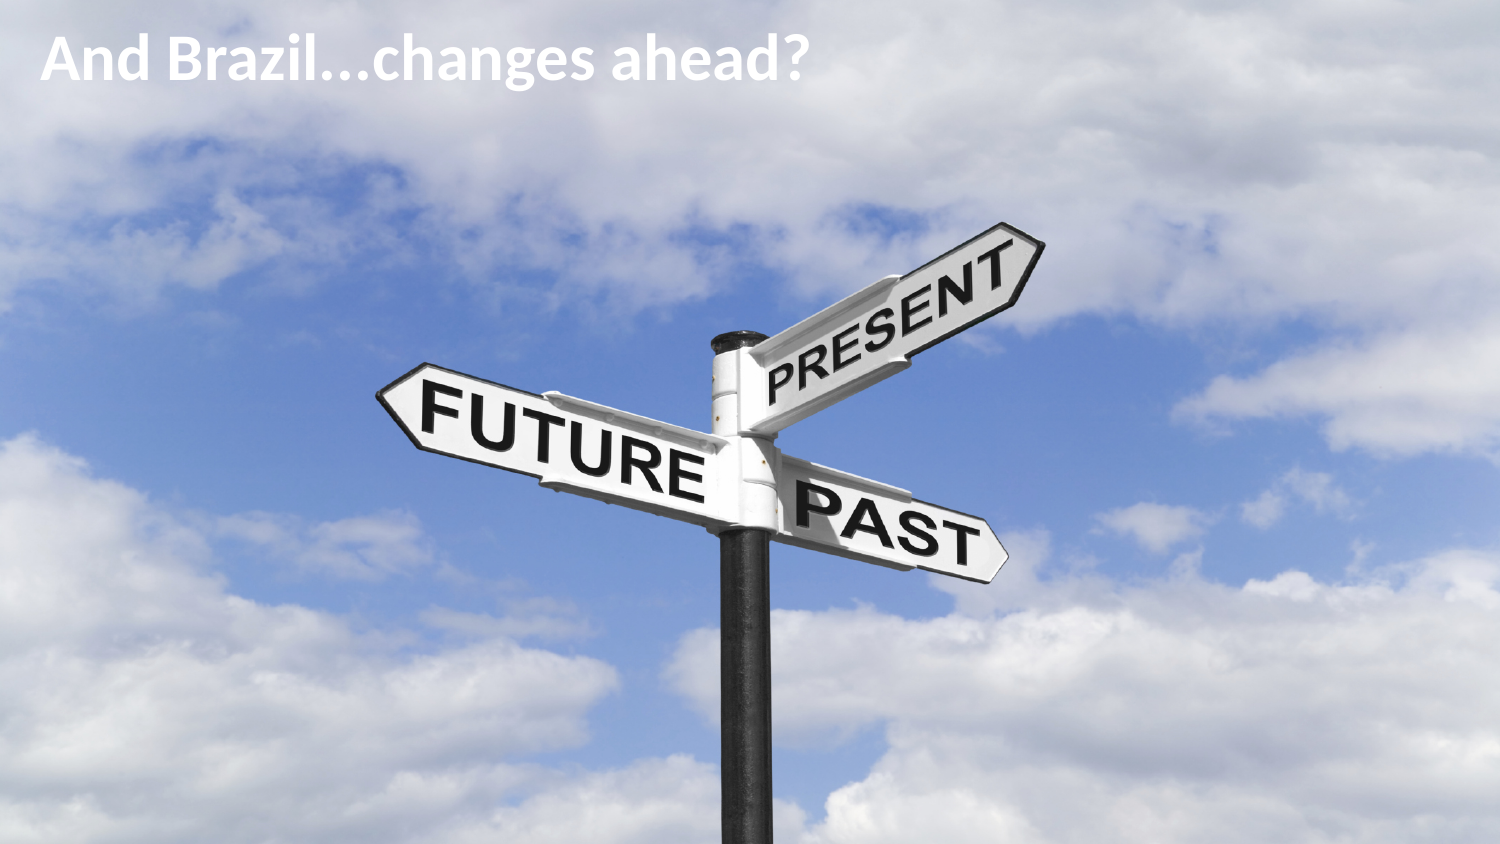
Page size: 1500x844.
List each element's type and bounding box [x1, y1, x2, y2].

text_box [0, 0, 1500, 844]
